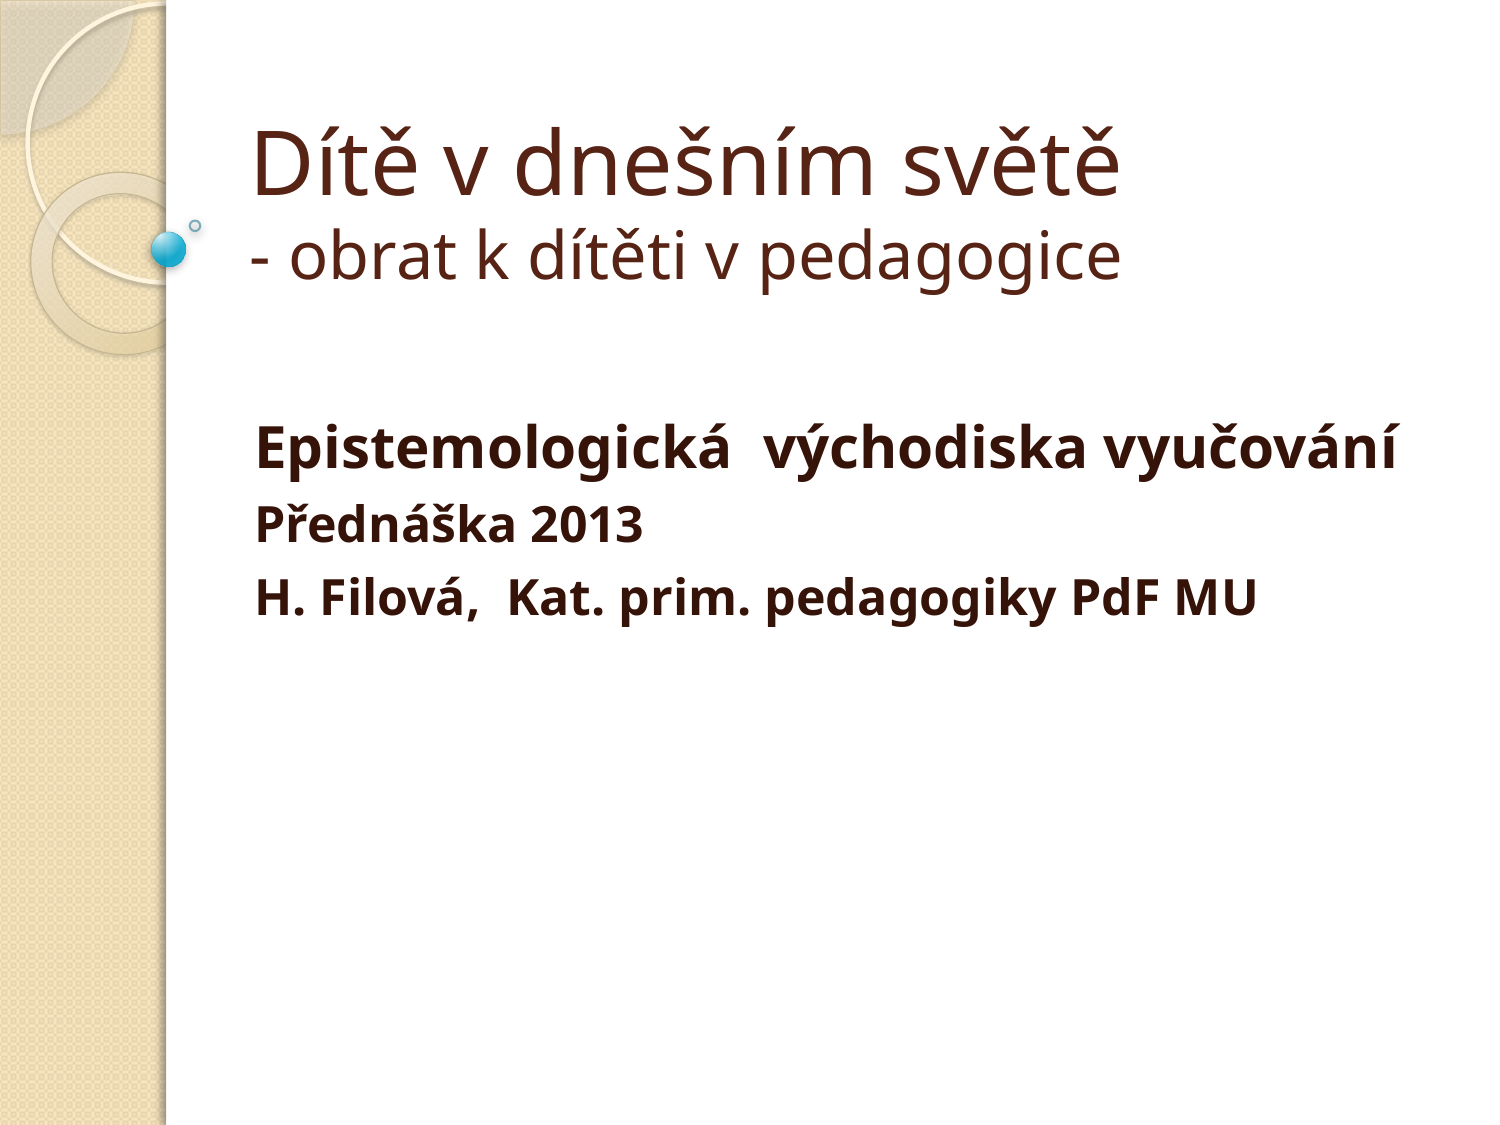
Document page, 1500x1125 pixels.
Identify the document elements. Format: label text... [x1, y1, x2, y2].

subtitle Epistemologická východiska vyučování Přednáška 2013 H. Filová, Kat. prim. pedagogiky PdF MU [234, 410, 1450, 668]
title Dítě v dnešním světě - obrat k dítěti v pedagogice [234, 59, 1450, 301]
